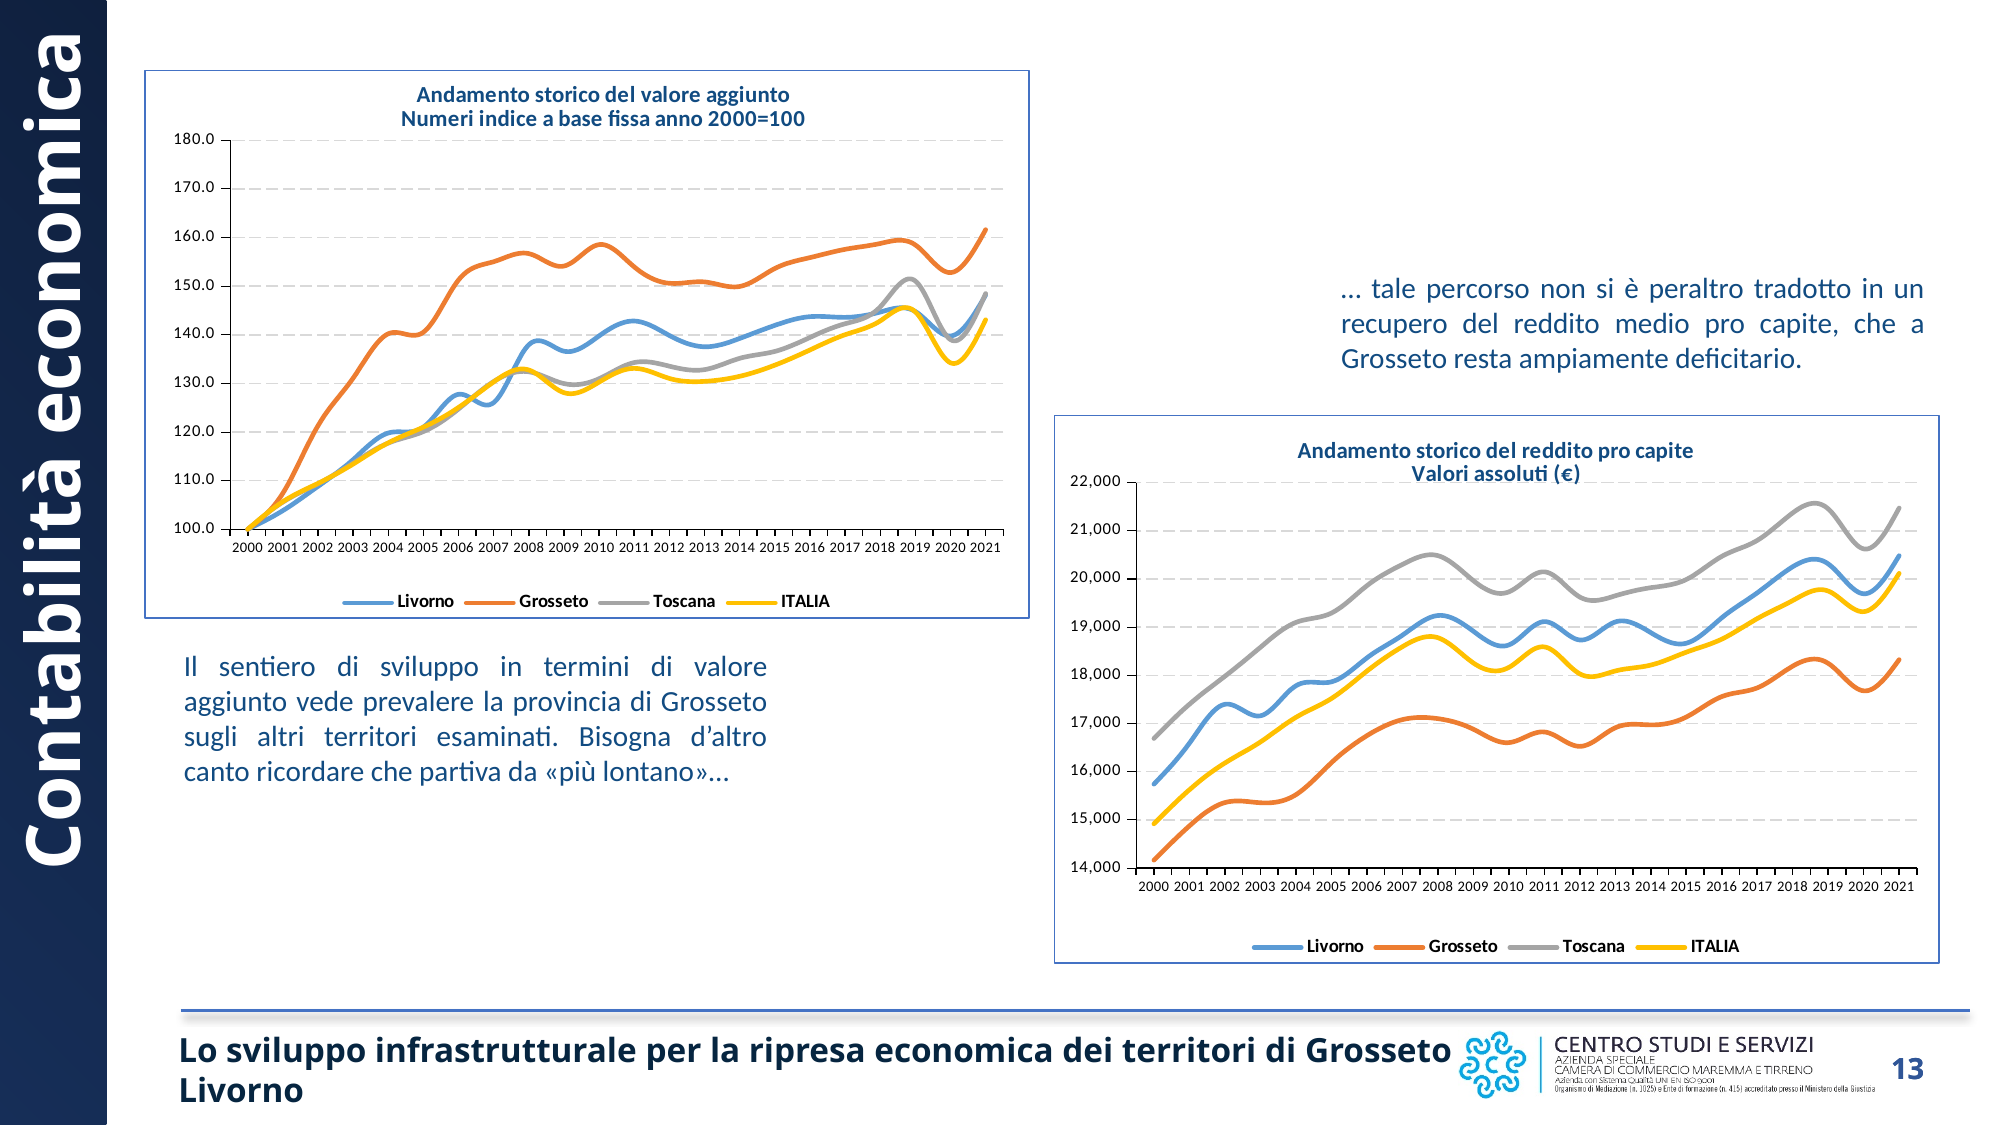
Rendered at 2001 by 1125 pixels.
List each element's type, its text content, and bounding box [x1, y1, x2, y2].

footer Lo sviluppo infrastrutturale per la ripresa economica dei territori di Grosseto e Livorno [163, 1038, 1458, 1099]
text_box 13 [1489, 1040, 1940, 1101]
picture [1458, 1030, 1875, 1099]
text_box … tale percorso non si è peraltro tradotto in un recupero del reddito medio pro capite, che a Grosseto resta ampiamente deficitario. [1326, 261, 1940, 382]
text_box Il sentiero di sviluppo in termini di valore aggiunto vede prevalere la provincia di Grosseto sugli altri territori esaminati. Bisogna d’altro canto ricordare che partiva da «più lontano»… [169, 640, 783, 795]
chart [1053, 414, 1940, 964]
text_box Contabilità economica [0, 14, 103, 911]
text_box [0, 0, 107, 1125]
chart [144, 69, 1030, 619]
